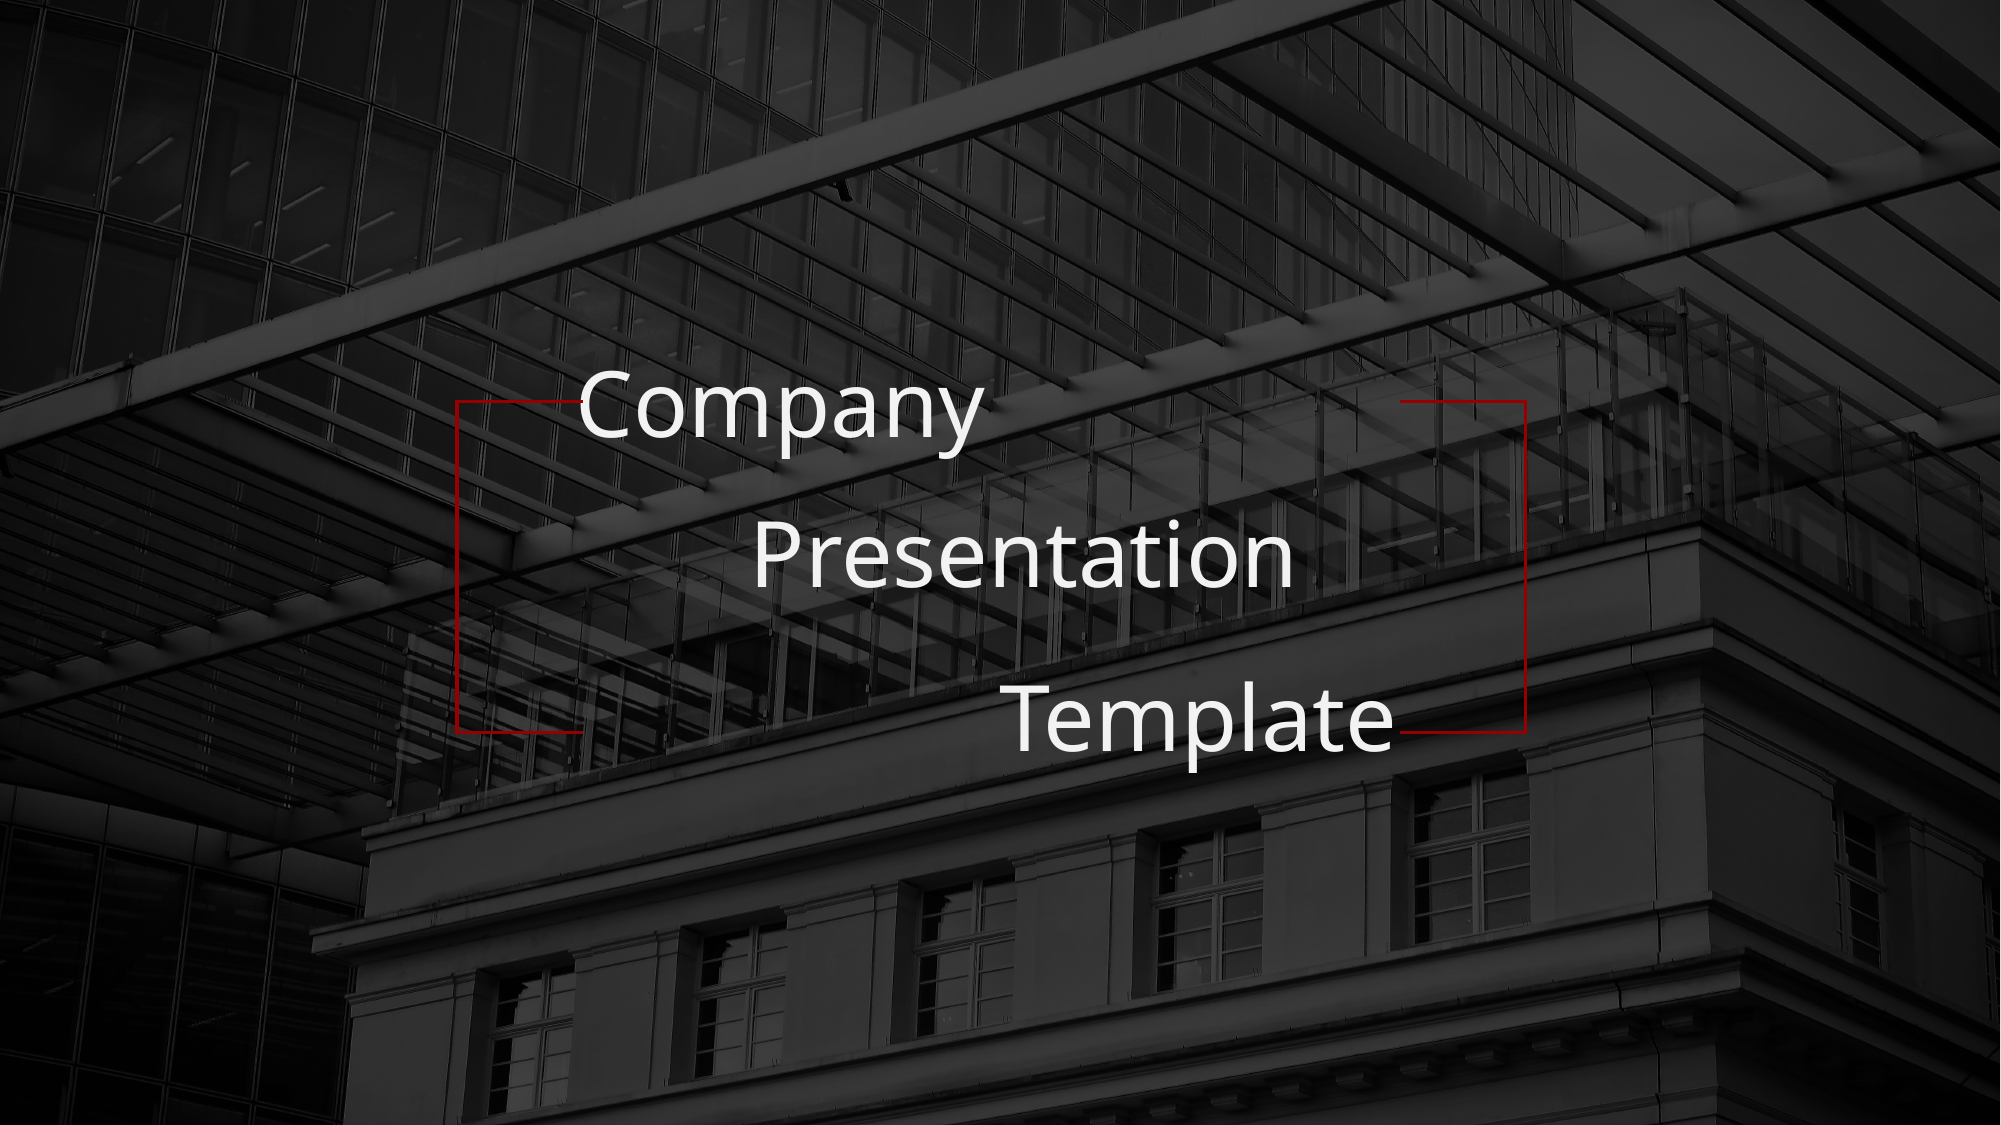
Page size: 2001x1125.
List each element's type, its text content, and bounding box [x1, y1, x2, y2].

title Template [967, 710, 1400, 733]
text_box Company [481, 338, 1080, 463]
text_box [1400, 401, 1526, 733]
text_box Presentation [734, 488, 1338, 614]
text_box [456, 401, 583, 733]
